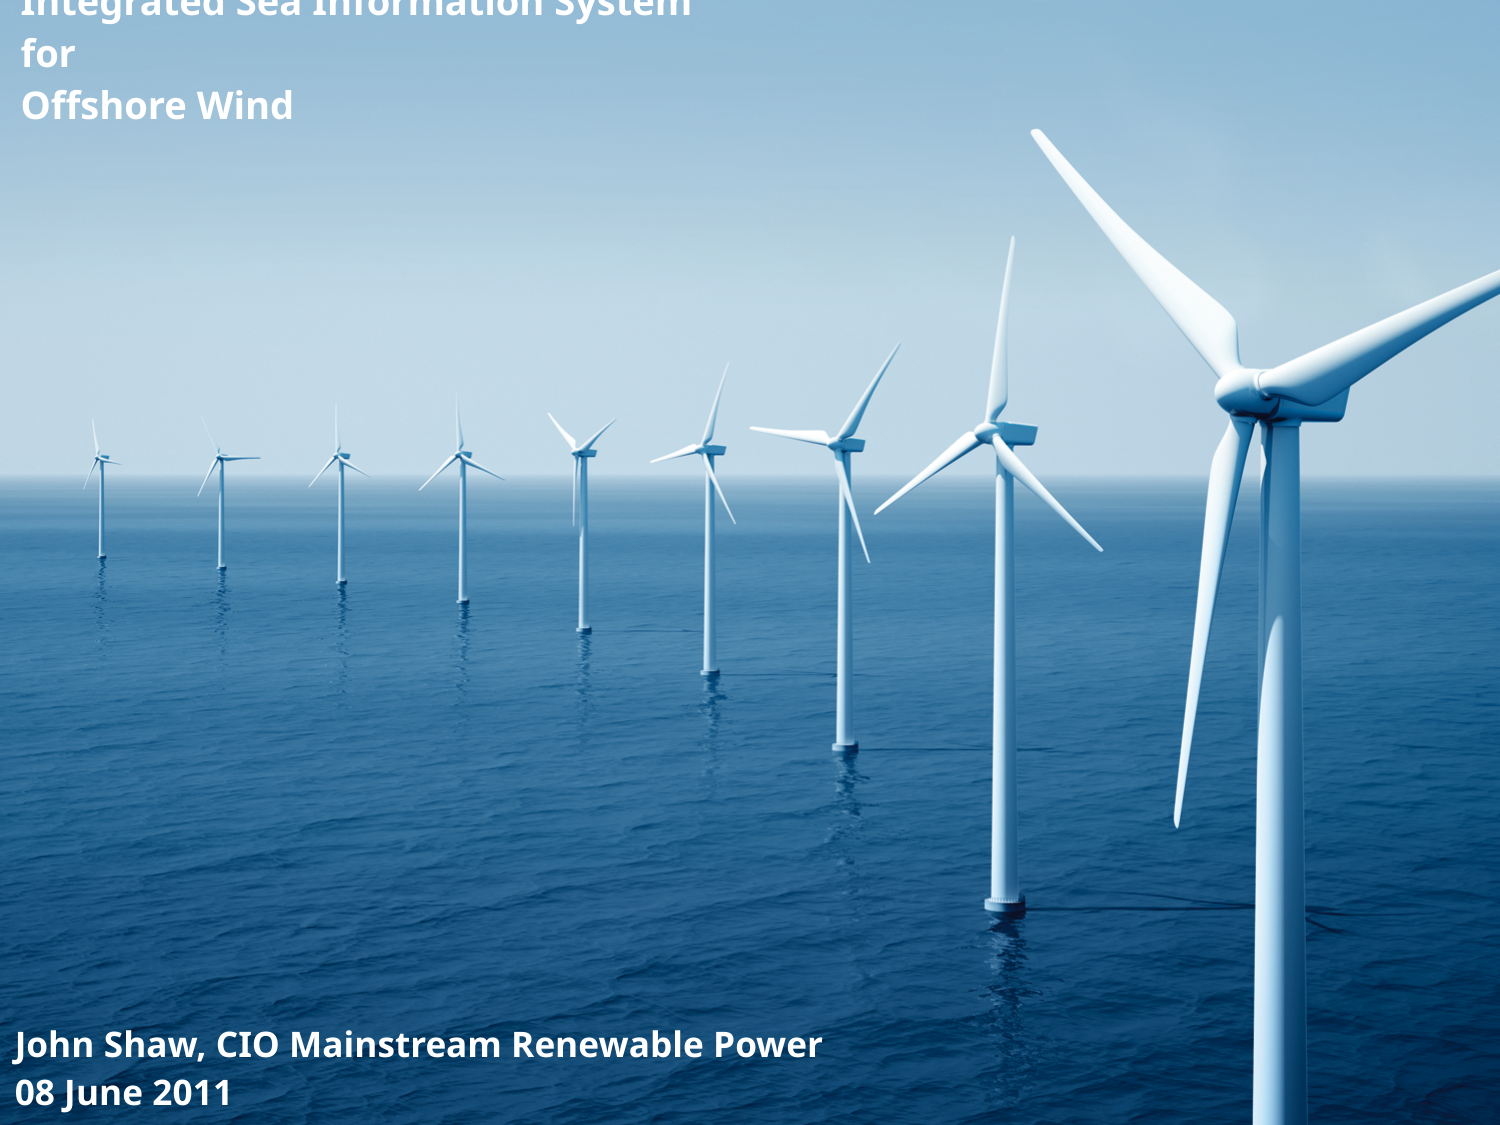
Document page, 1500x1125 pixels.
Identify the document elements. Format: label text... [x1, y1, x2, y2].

subtitle John Shaw, CIO Mainstream Renewable Power 08 June 2011 [0, 837, 1050, 1125]
picture [0, 0, 1500, 1125]
title Integrated Sea Information System for Offshore Wind [5, 0, 1400, 143]
